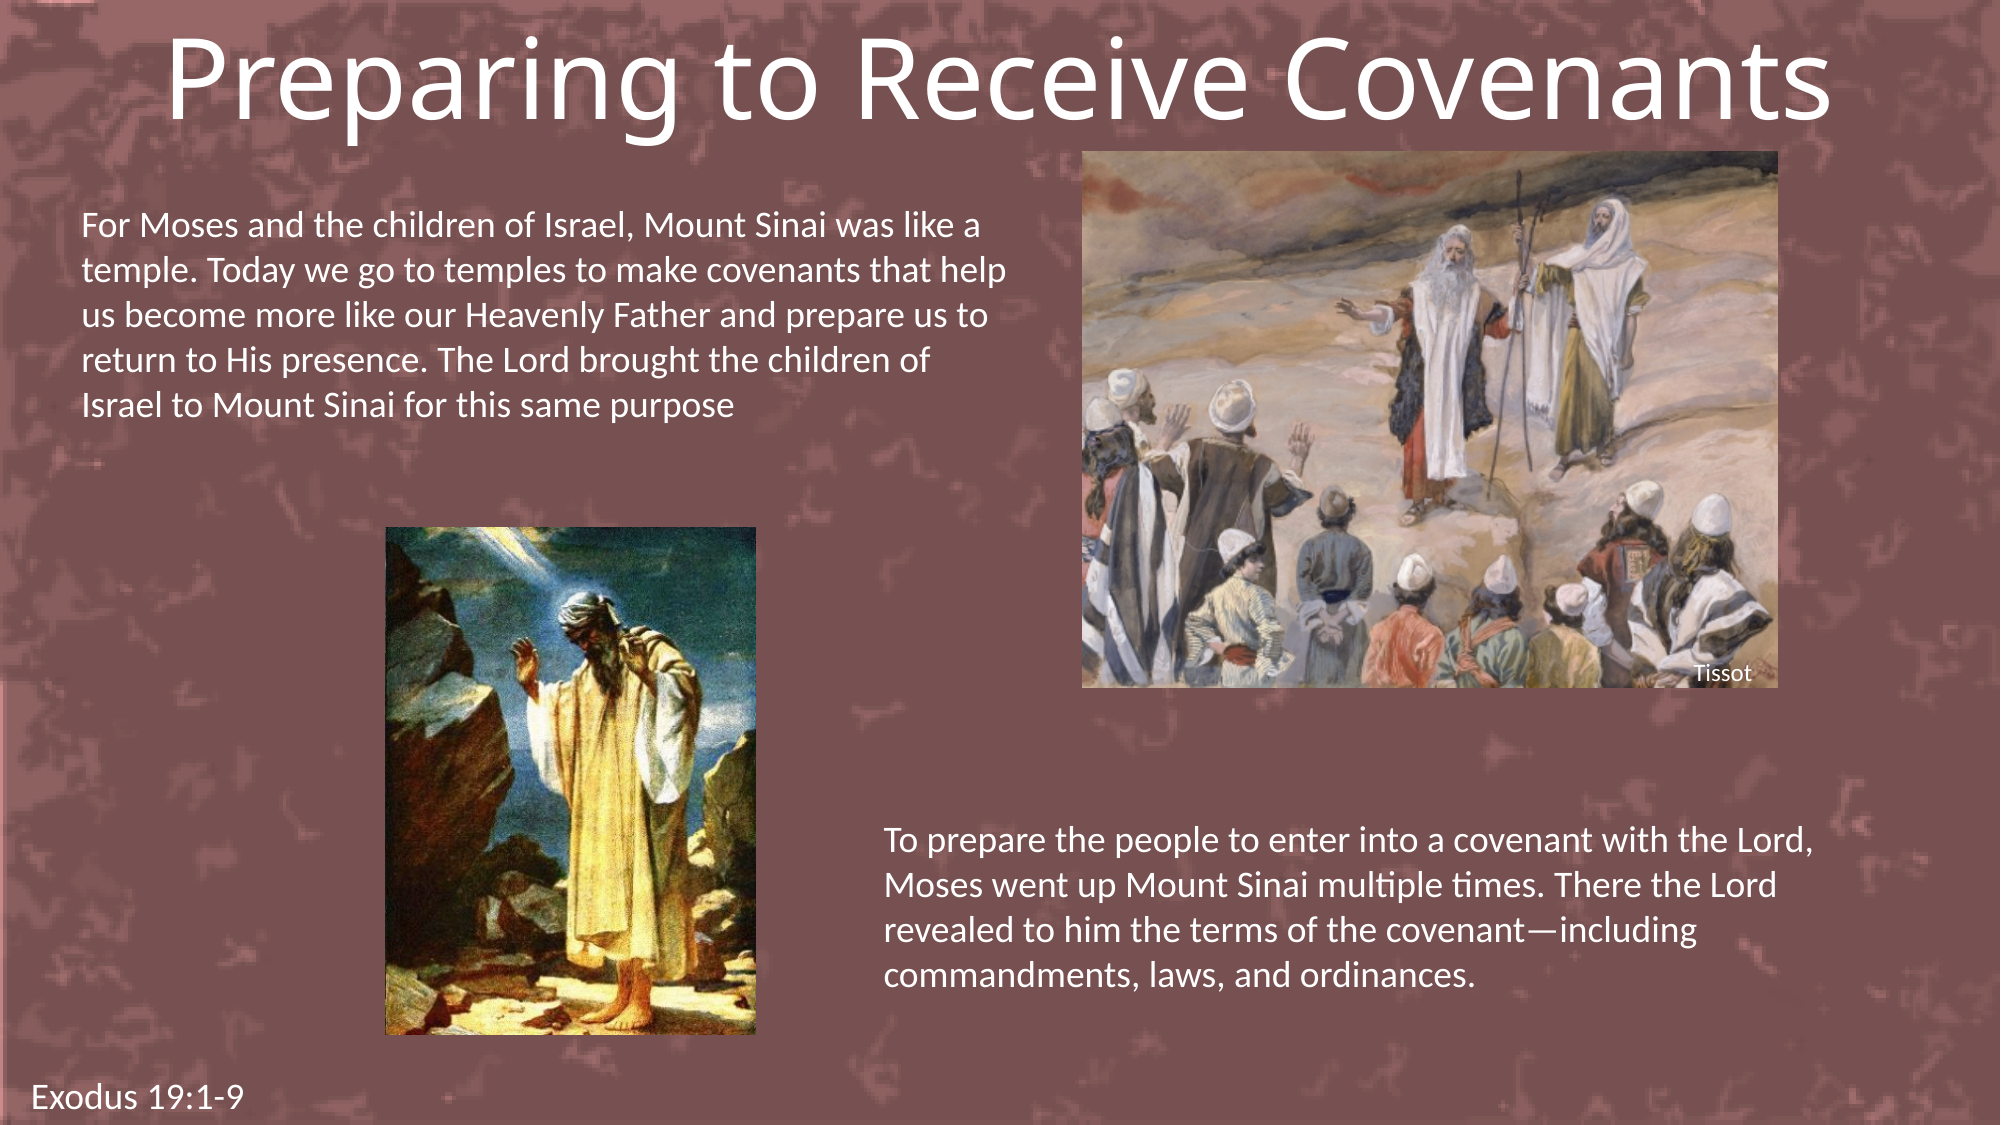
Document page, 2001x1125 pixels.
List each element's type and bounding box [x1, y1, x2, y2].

picture [0, 0, 2000, 1125]
text_box [1081, 151, 1790, 695]
